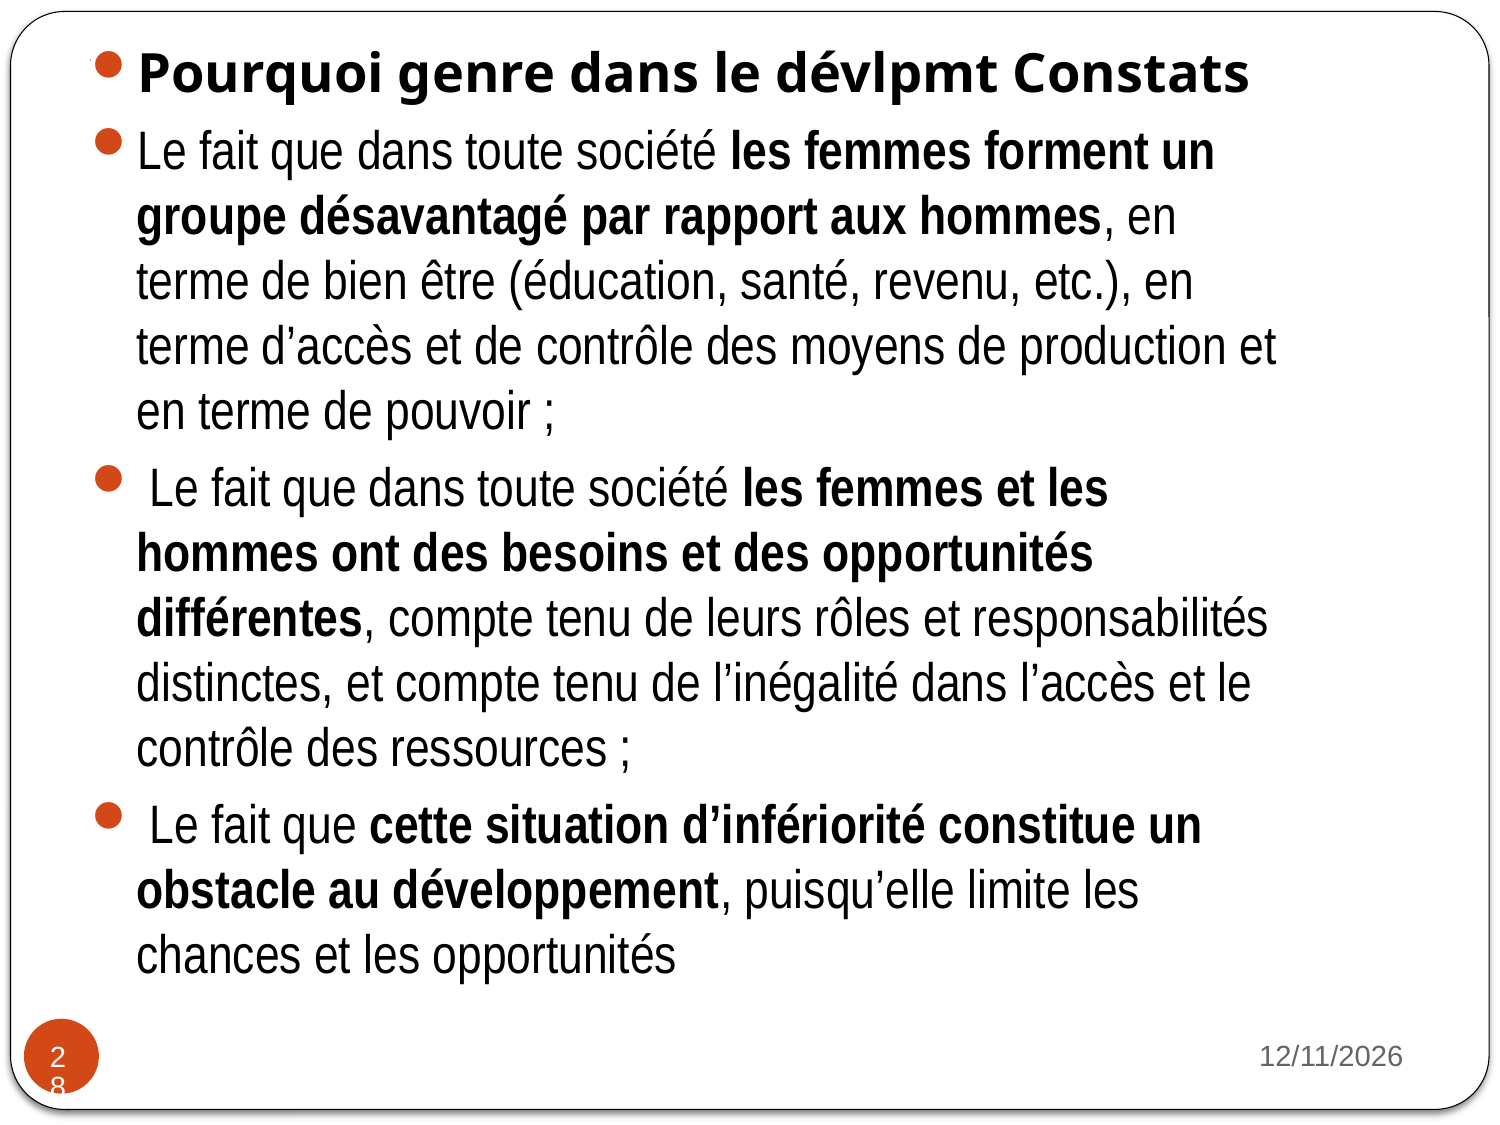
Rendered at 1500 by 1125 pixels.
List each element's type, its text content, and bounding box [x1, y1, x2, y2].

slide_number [1012, 1015, 1419, 1094]
slide_number 28 [23, 1018, 99, 1094]
list Pourquoi genre dans le dévlpmt Constats Le fait que dans toute société les femmes forment un groupe désavantagé par rapport aux hommes, en terme de bien être (éducation, santé, revenu, etc.), en terme d’accès et de contrôle des moyens de production et en terme de pouvoir ; Le fait que dans toute société les femmes et les hommes ont des besoins et des opportunités différentes, compte tenu de leurs rôles et responsabilités distinctes, et compte tenu de l’inégalité dans l’accès et le contrôle des ressources ; Le fait que cette situation d’infériorité constitue un obstacle au développement, puisqu’elle limite les chances et les opportunités [76, 30, 1302, 1074]
